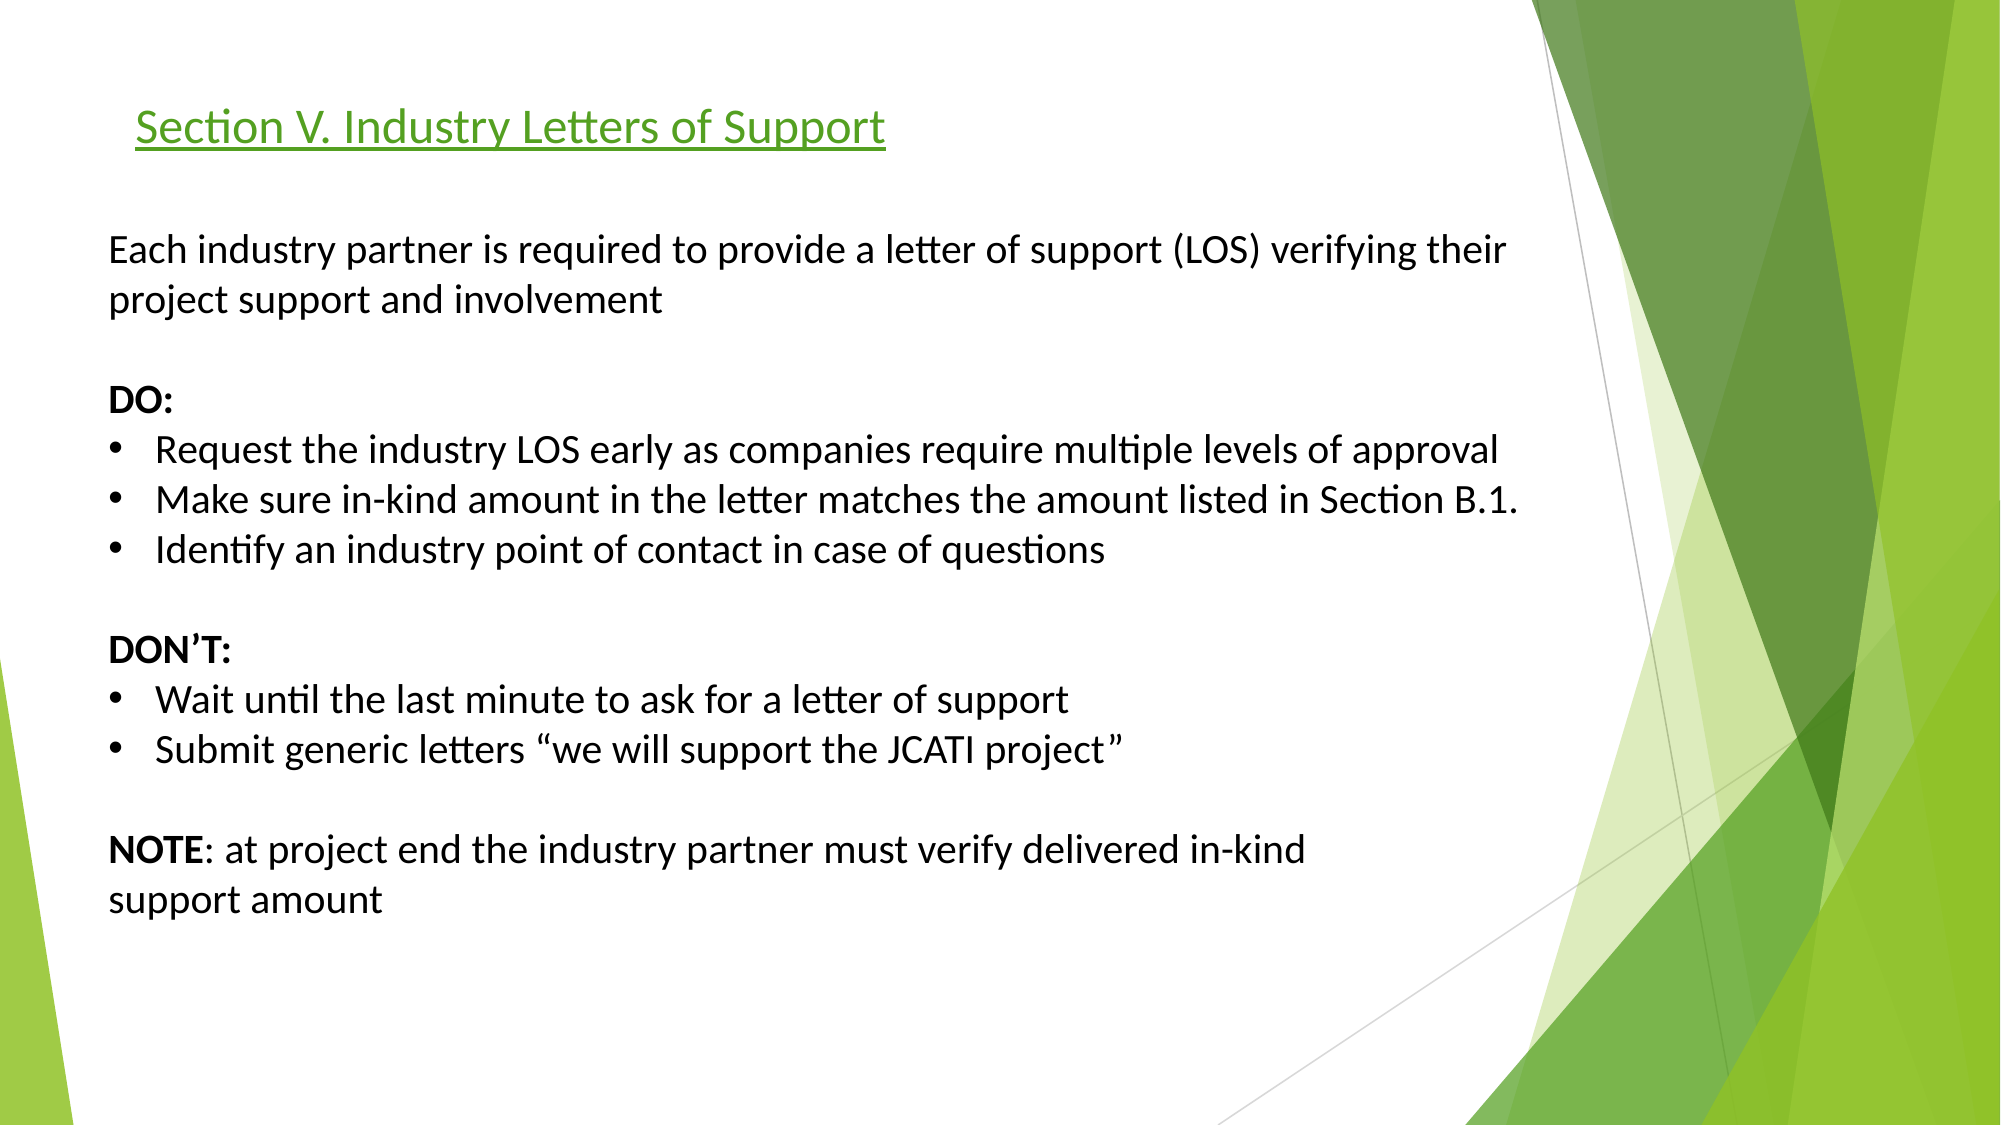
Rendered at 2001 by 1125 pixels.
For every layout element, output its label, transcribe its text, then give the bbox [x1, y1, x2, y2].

text_box Section V. Industry Letters of Support [120, 86, 1029, 162]
text_box Each industry partner is required to provide a letter of support (LOS) verifying their project support and involvement DO: Request the industry LOS early as companies require multiple levels of approval Make sure in-kind amount in the letter matches the amount listed in Section B.1. Identify an industry point of contact in case of questions DON’T: Wait until the last minute to ask for a letter of support Submit generic letters “we will support the JCATI project” NOTE: at project end the industry partner must verify delivered in-kind support amount [93, 214, 1593, 1065]
